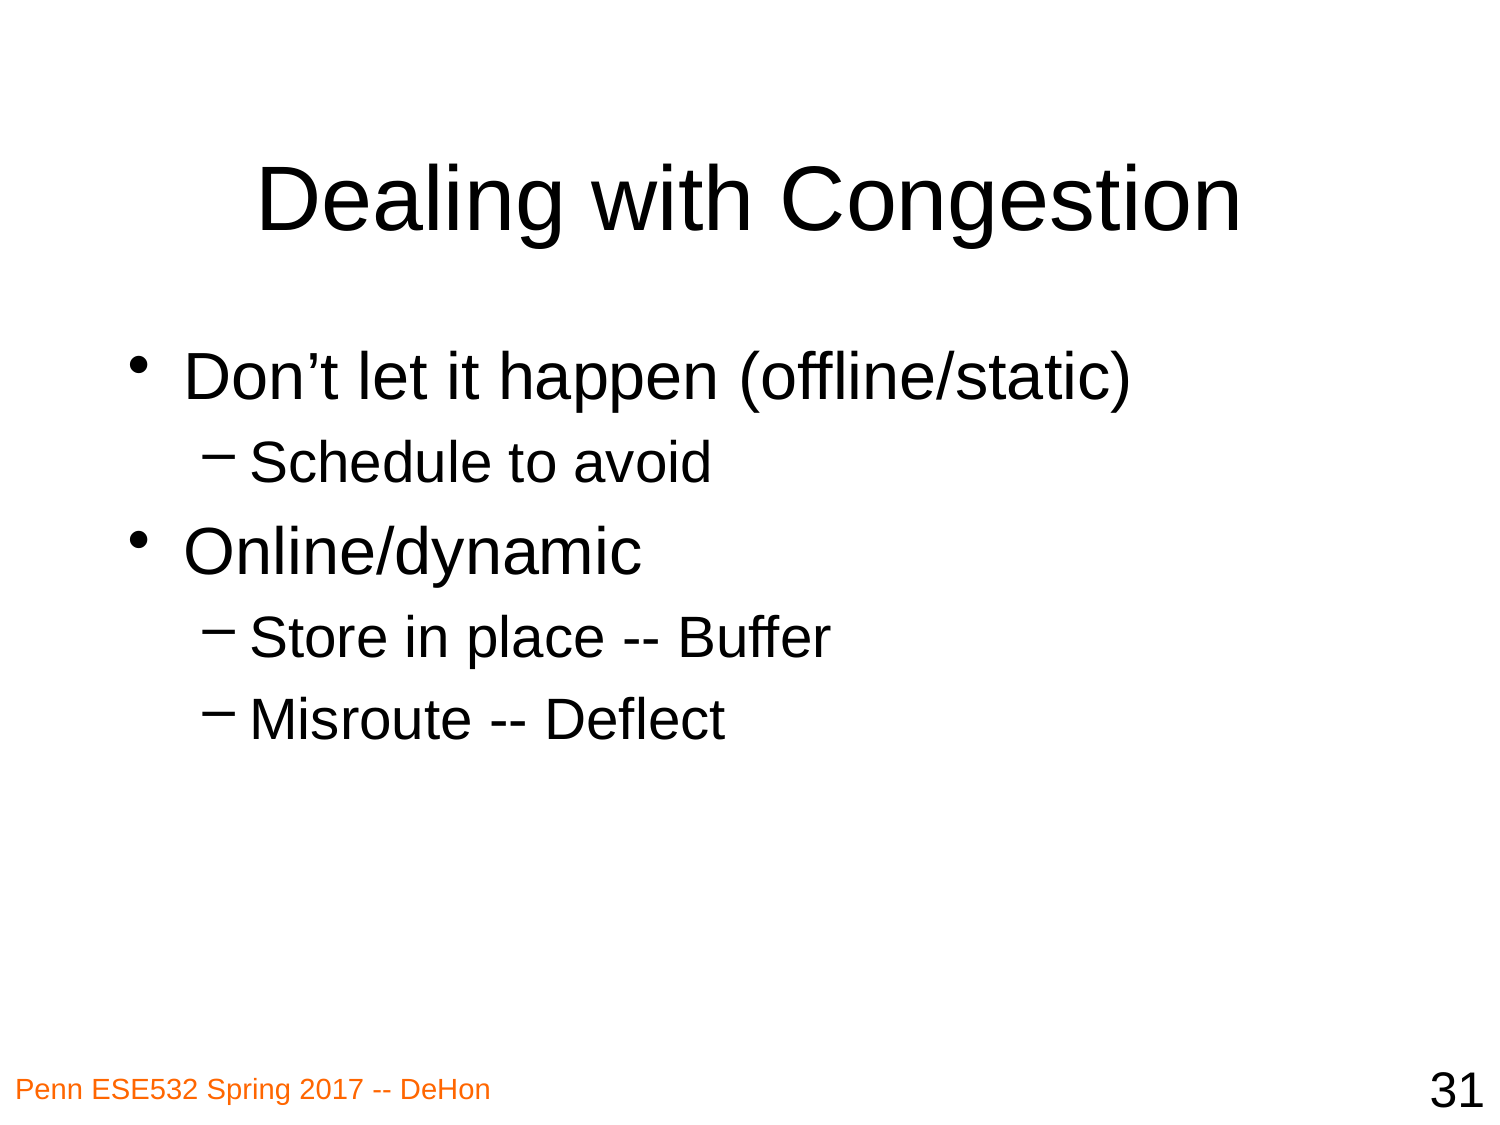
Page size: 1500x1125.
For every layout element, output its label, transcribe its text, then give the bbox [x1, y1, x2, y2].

slide_number 31 [1187, 1049, 1500, 1125]
title Dealing with Congestion [112, 99, 1388, 288]
list Don’t let it happen (offline/static) Schedule to avoid Online/dynamic Store in place -- Buffer Misroute -- Deflect [112, 324, 1388, 1001]
slide_number Penn ESE532 Spring 2017 -- DeHon [0, 1062, 576, 1125]
